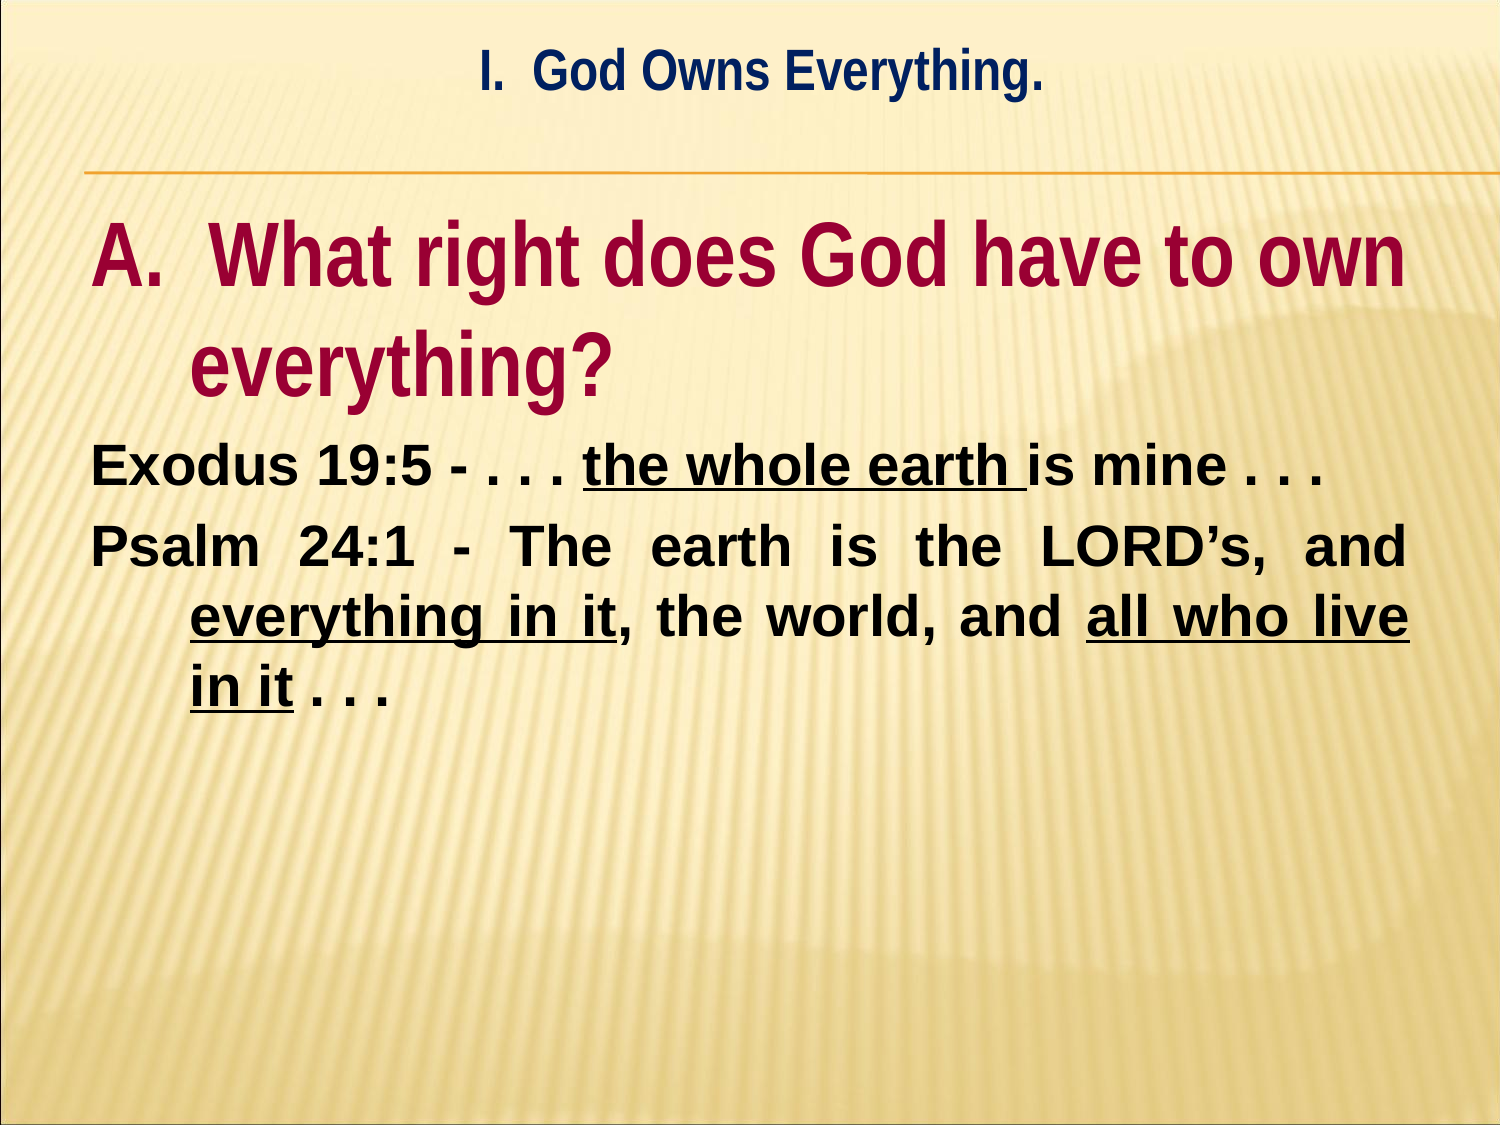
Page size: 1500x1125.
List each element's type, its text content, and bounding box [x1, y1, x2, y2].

picture [0, 0, 1500, 1125]
text_box I. God Owns Everything. [124, 24, 1413, 110]
list A. What right does God have to own everything? Exodus 19:5 - . . . the whole earth is mine . . . Psalm 24:1 - The earth is the LORD’s, and everything in it, the world, and all who live in it . . . [75, 187, 1425, 1038]
